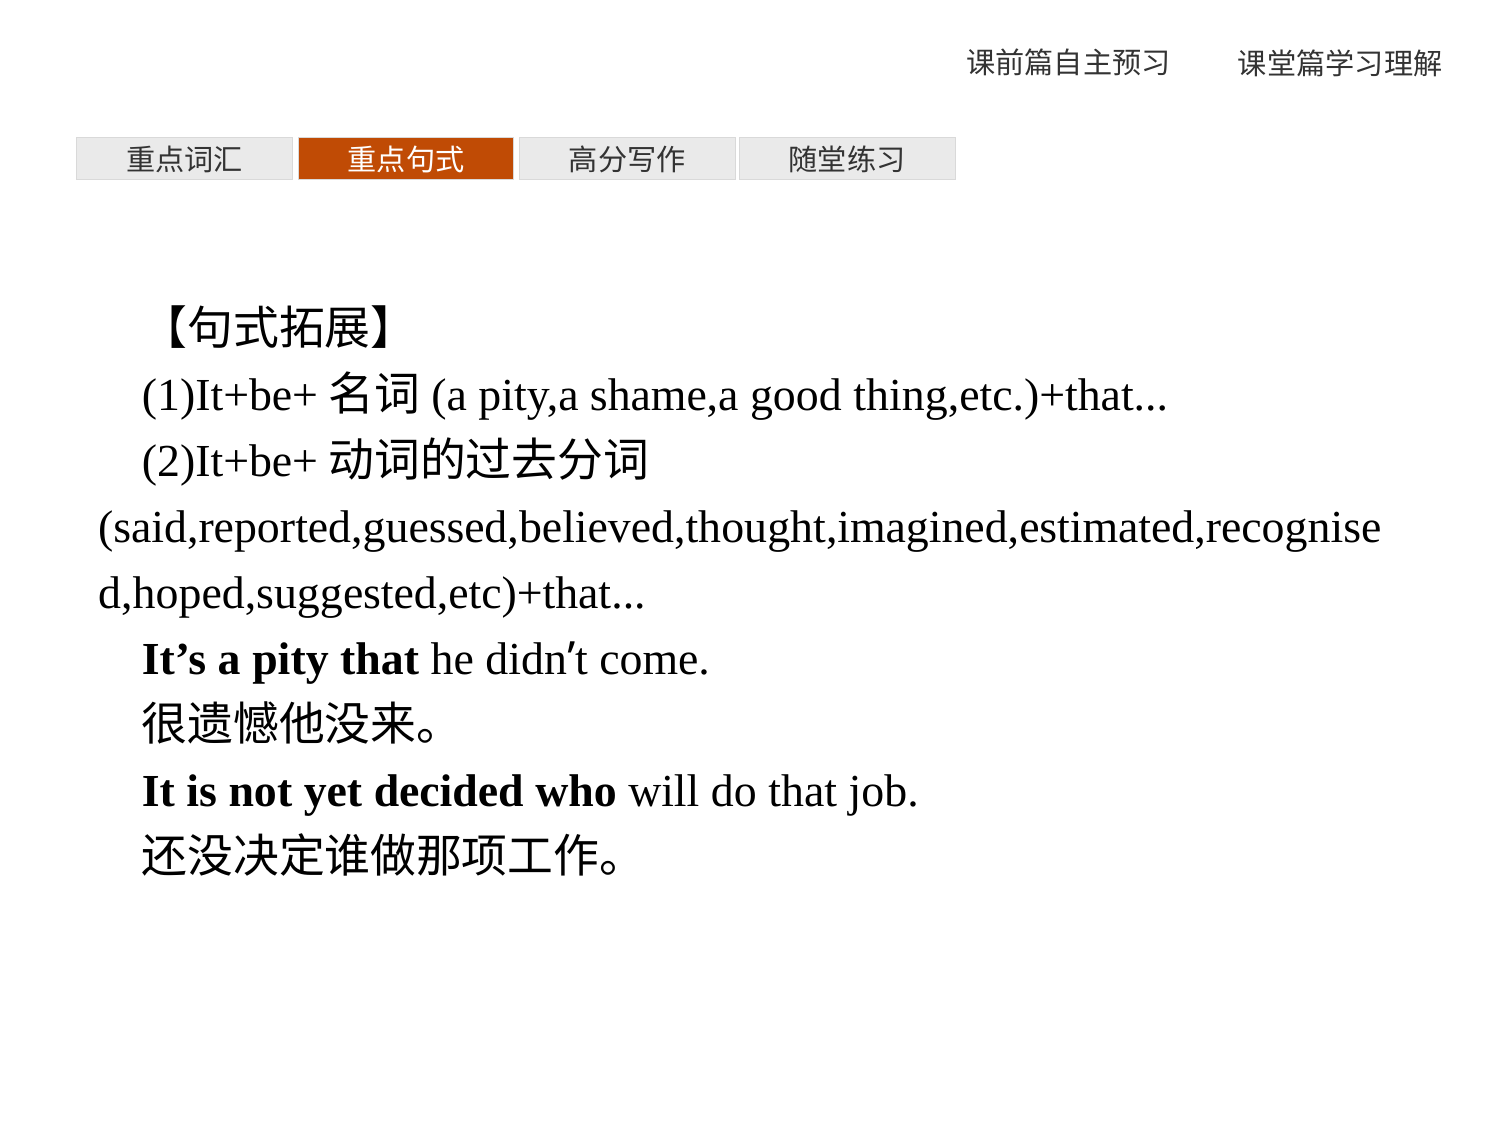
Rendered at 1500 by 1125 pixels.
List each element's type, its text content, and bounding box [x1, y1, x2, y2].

text_box 随堂练习 [738, 136, 956, 181]
text_box 重点句式 [297, 136, 515, 181]
text_box 重点词汇 [76, 136, 293, 181]
text_box 【句式拓展】 (1)It+be+名词(a pity,a shame,a good thing,etc.)+that... (2)It+be+动词的过去分词(said,reported,guessed,believed,thought,imagined,estimated,recognised,hoped,suggested,etc)+that... It’s a pity that he didn’t come. 很遗憾他没来。 It is not yet decided who will do that job. 还没决定谁做那项工作。 [83, 280, 1417, 889]
text_box 高分写作 [519, 136, 736, 181]
